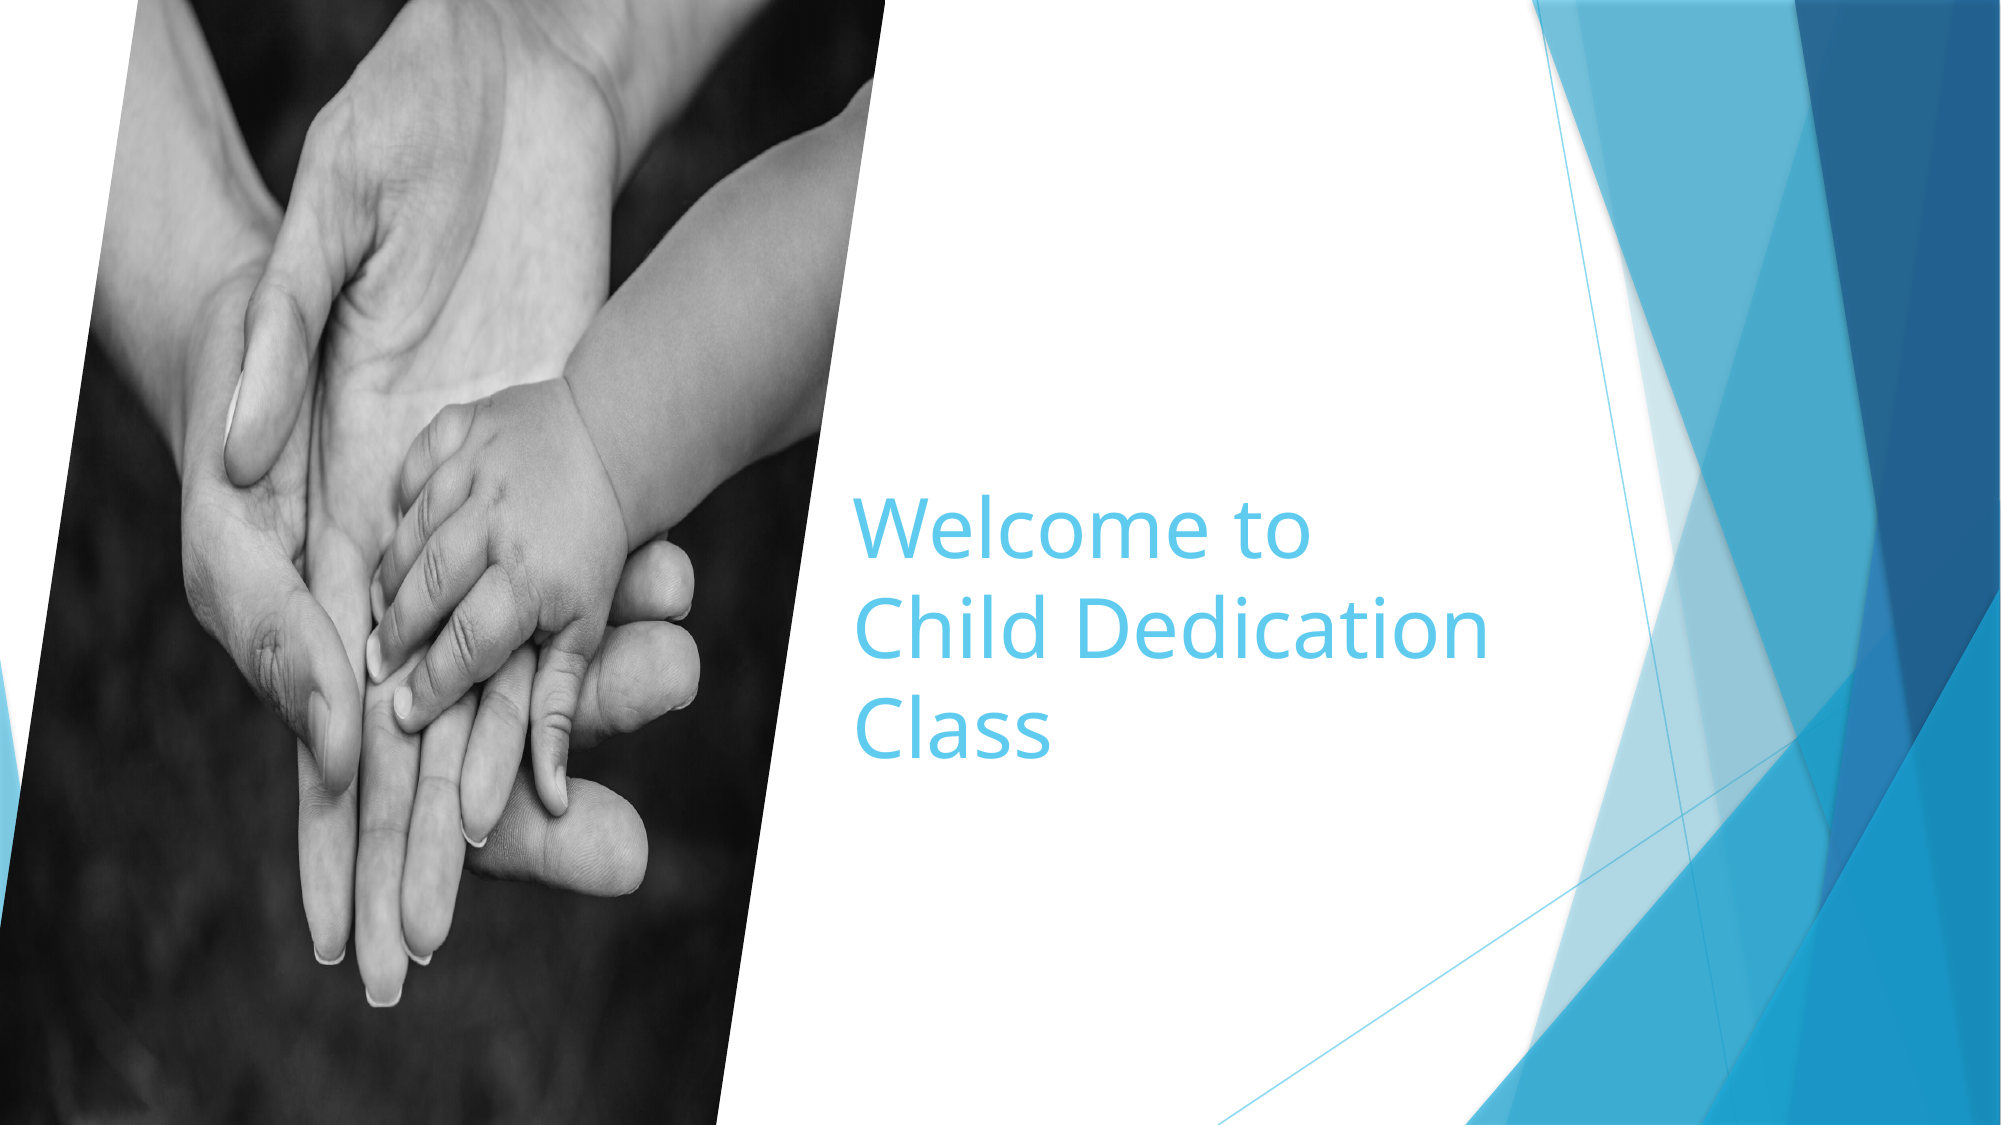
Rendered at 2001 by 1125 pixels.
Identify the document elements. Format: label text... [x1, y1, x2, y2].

title Welcome to Child Dedication Class [890, 468, 1740, 1018]
picture [0, 0, 886, 1125]
